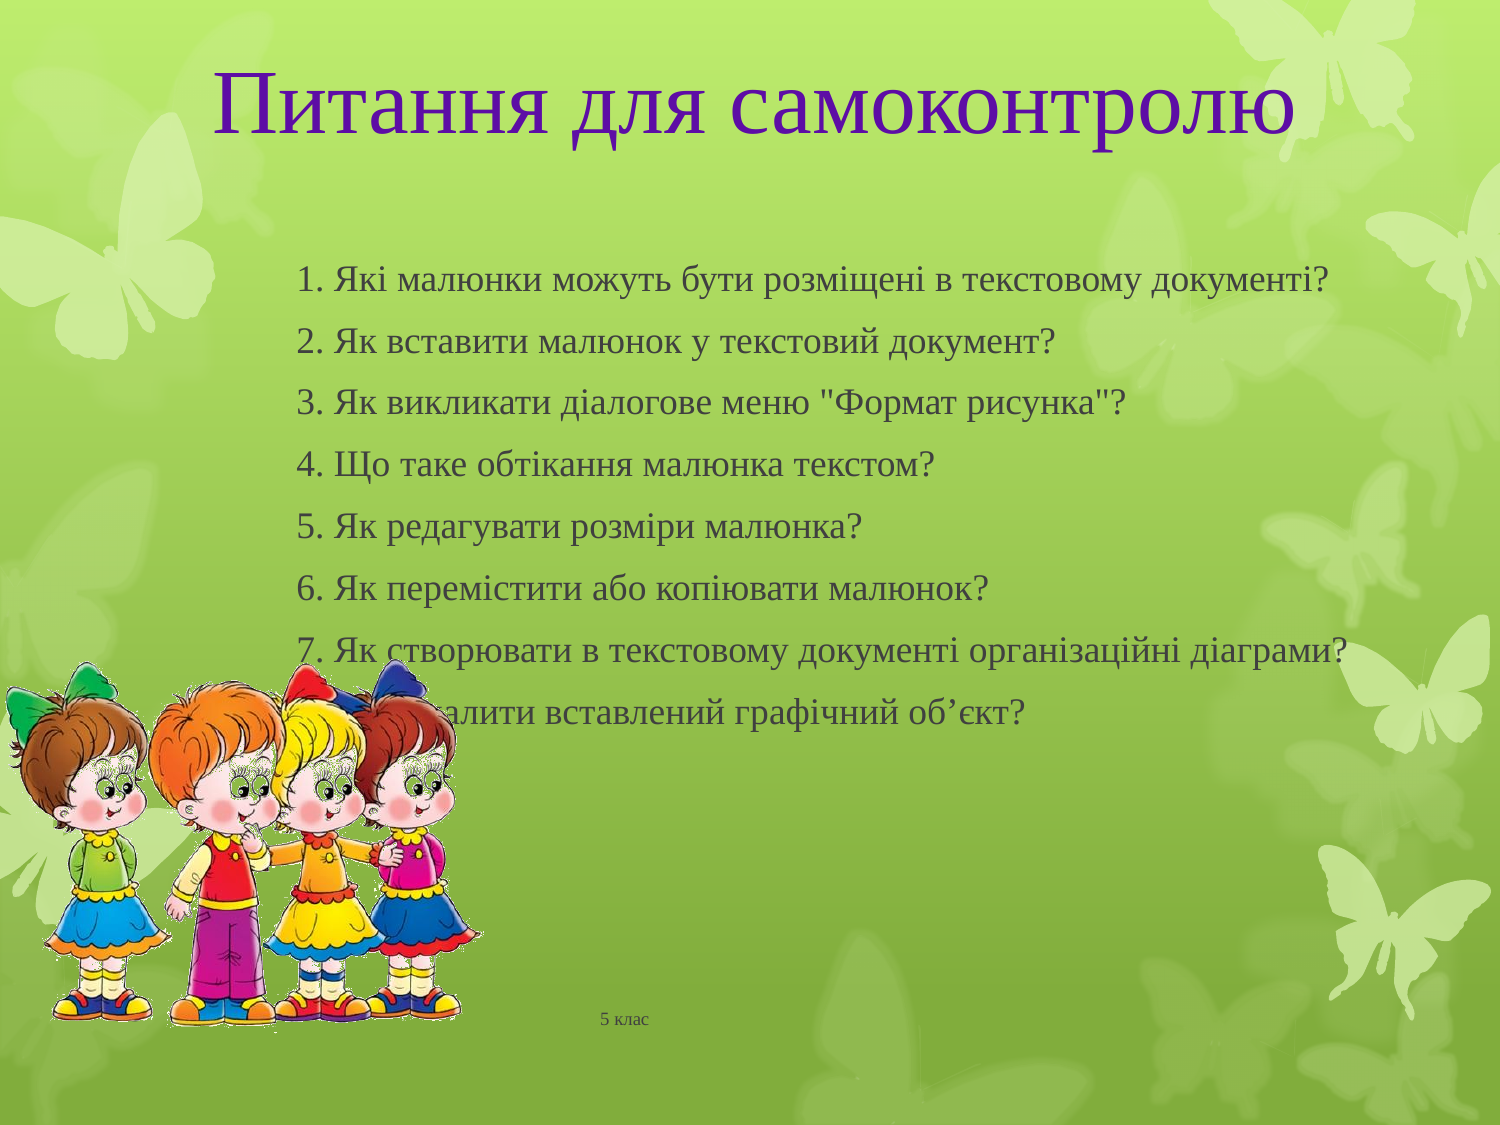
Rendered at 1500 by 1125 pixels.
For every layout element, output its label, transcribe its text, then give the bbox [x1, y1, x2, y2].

list 1. Які малюнки можуть бути розміщені в текстовому документі? 2. Як вставити малюнок у текстовий документ? 3. Як викликати діалогове меню "Формат рисунка"? 4. Що таке обтікання малюнка текстом? 5. Як редагувати розміри малюнка? 6. Як перемістити або копіювати малюнок? 7. Як створювати в текстовому документі організаційні діаграми? 8. Як видалити вставлений графічний об’єкт? [281, 184, 1457, 740]
picture [0, 632, 493, 1047]
title Питання для самоконтролю [171, 30, 1340, 164]
footer 5 клас [497, 976, 1056, 1037]
